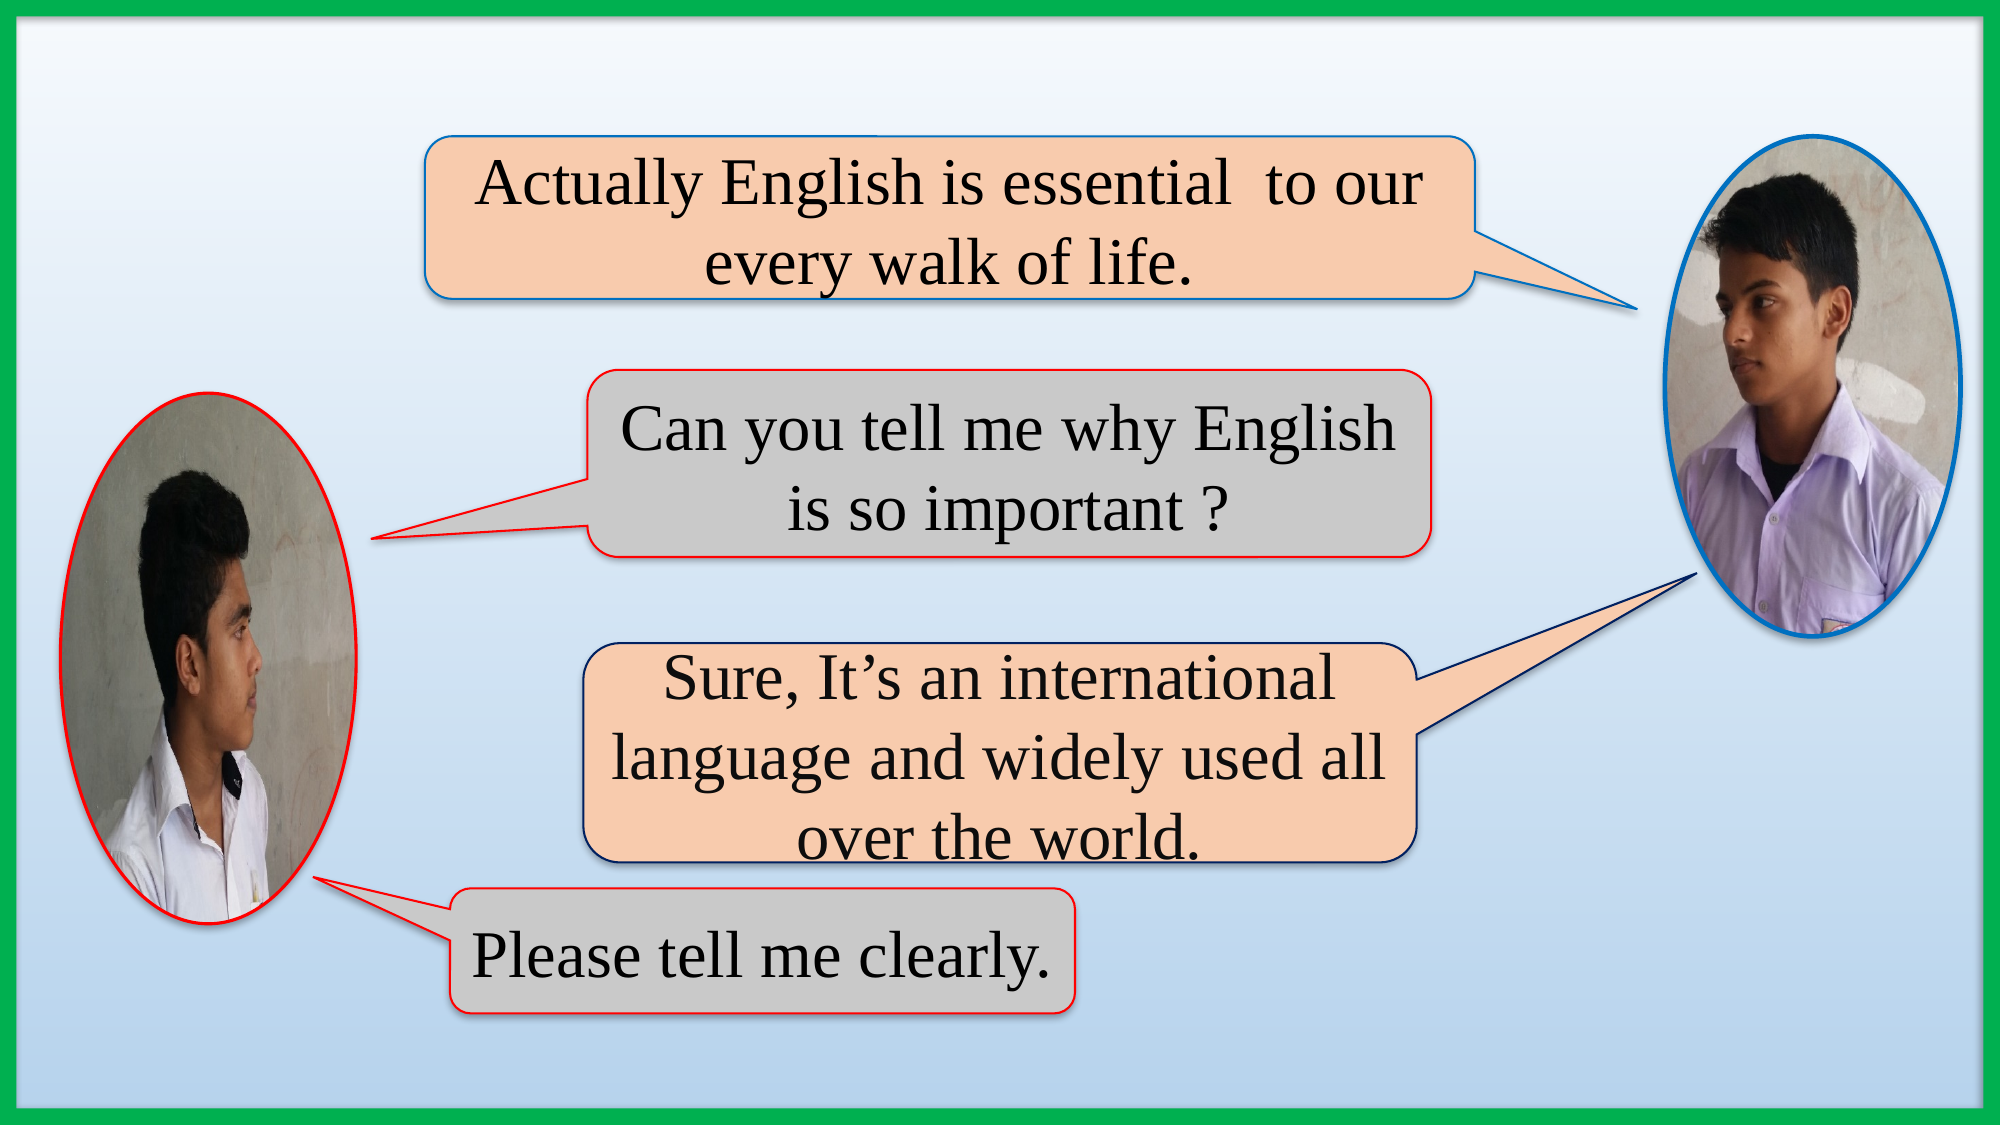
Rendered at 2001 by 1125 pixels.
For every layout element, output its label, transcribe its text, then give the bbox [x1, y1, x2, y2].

picture [1664, 136, 1961, 637]
text_box [0, 0, 2000, 1125]
text_box Can you tell me why English is so important ? [370, 368, 1433, 559]
text_box Actually English is essential to our every walk of life. [423, 135, 1638, 311]
text_box Sure, It’s an international language and widely used all over the world. [582, 584, 1664, 864]
picture [60, 393, 357, 924]
text_box Please tell me clearly. [357, 886, 1077, 1015]
